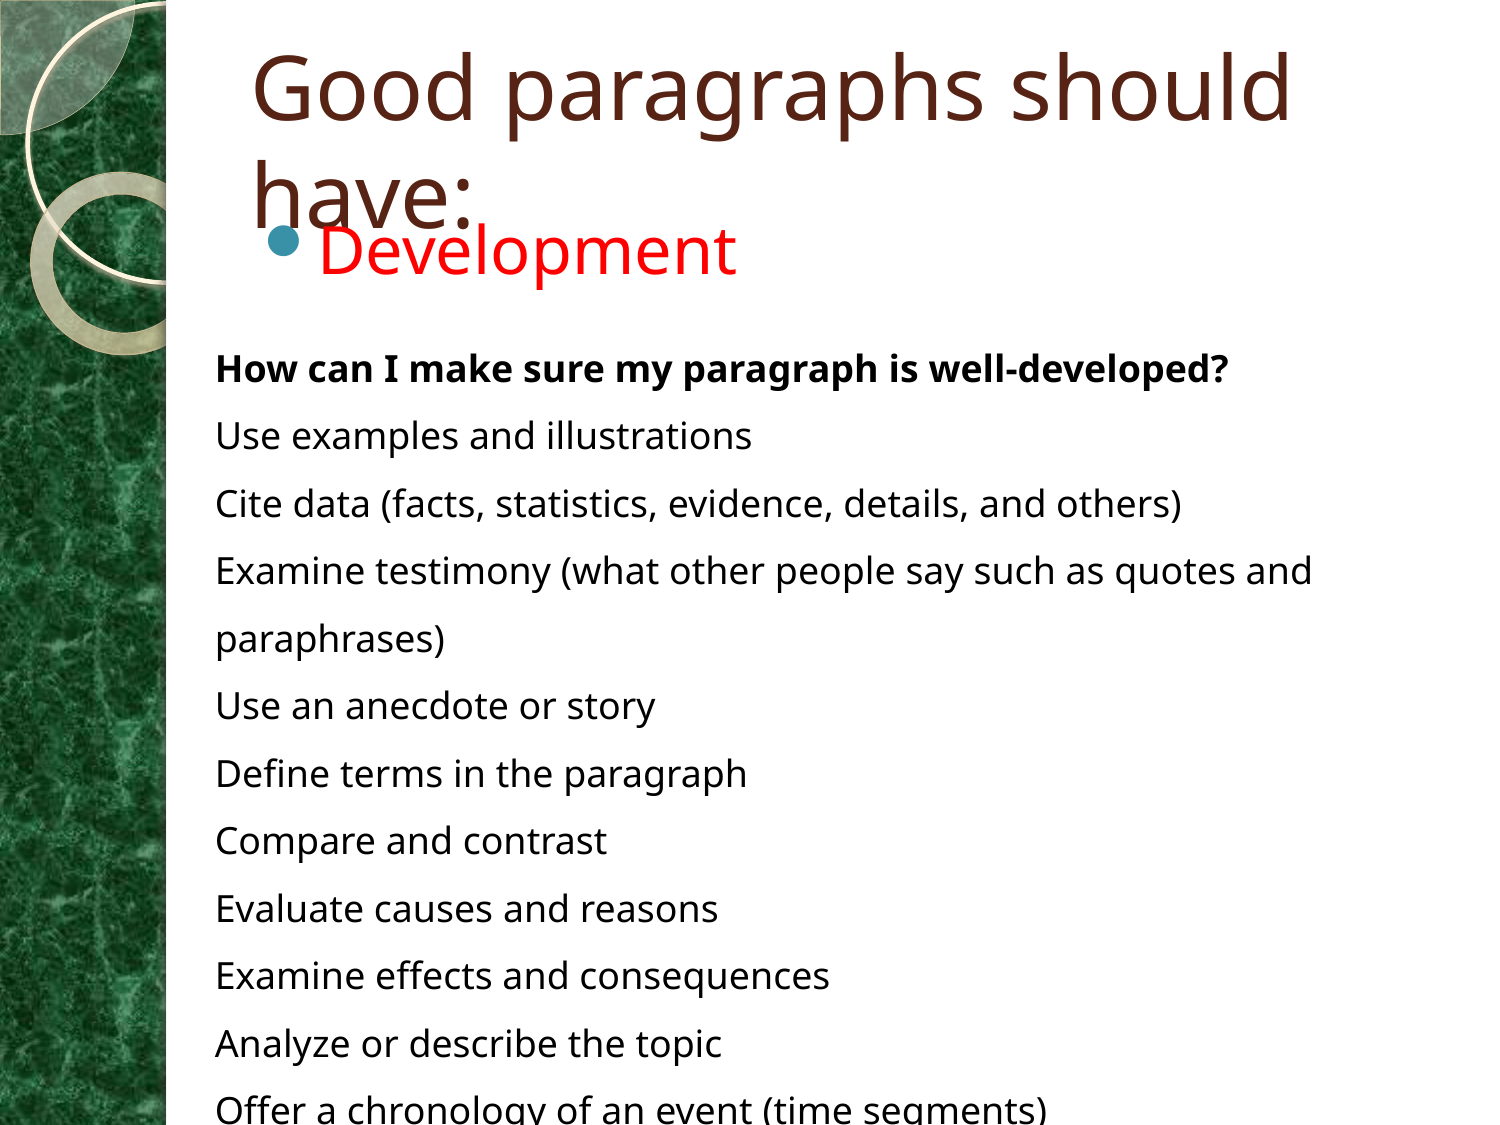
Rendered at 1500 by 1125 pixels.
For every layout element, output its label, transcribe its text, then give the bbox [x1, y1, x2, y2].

picture [0, 134, 166, 1125]
picture [62, 195, 160, 280]
picture [53, 241, 160, 332]
picture [32, 13, 160, 207]
list Development [235, 200, 1466, 337]
picture [136, 0, 164, 4]
title Good paragraphs should have: [235, 45, 1466, 200]
text_box How can I make sure my paragraph is well-developed? Use examples and illustrations Cite data (facts, statistics, evidence, details, and others) Examine testimony (what other people say such as quotes and paraphrases) Use an anecdote or story Define terms in the paragraph Compare and contrast Evaluate causes and reasons Examine effects and consequences Analyze or describe the topic Offer a chronology of an event (time segments) [199, 337, 1488, 1125]
